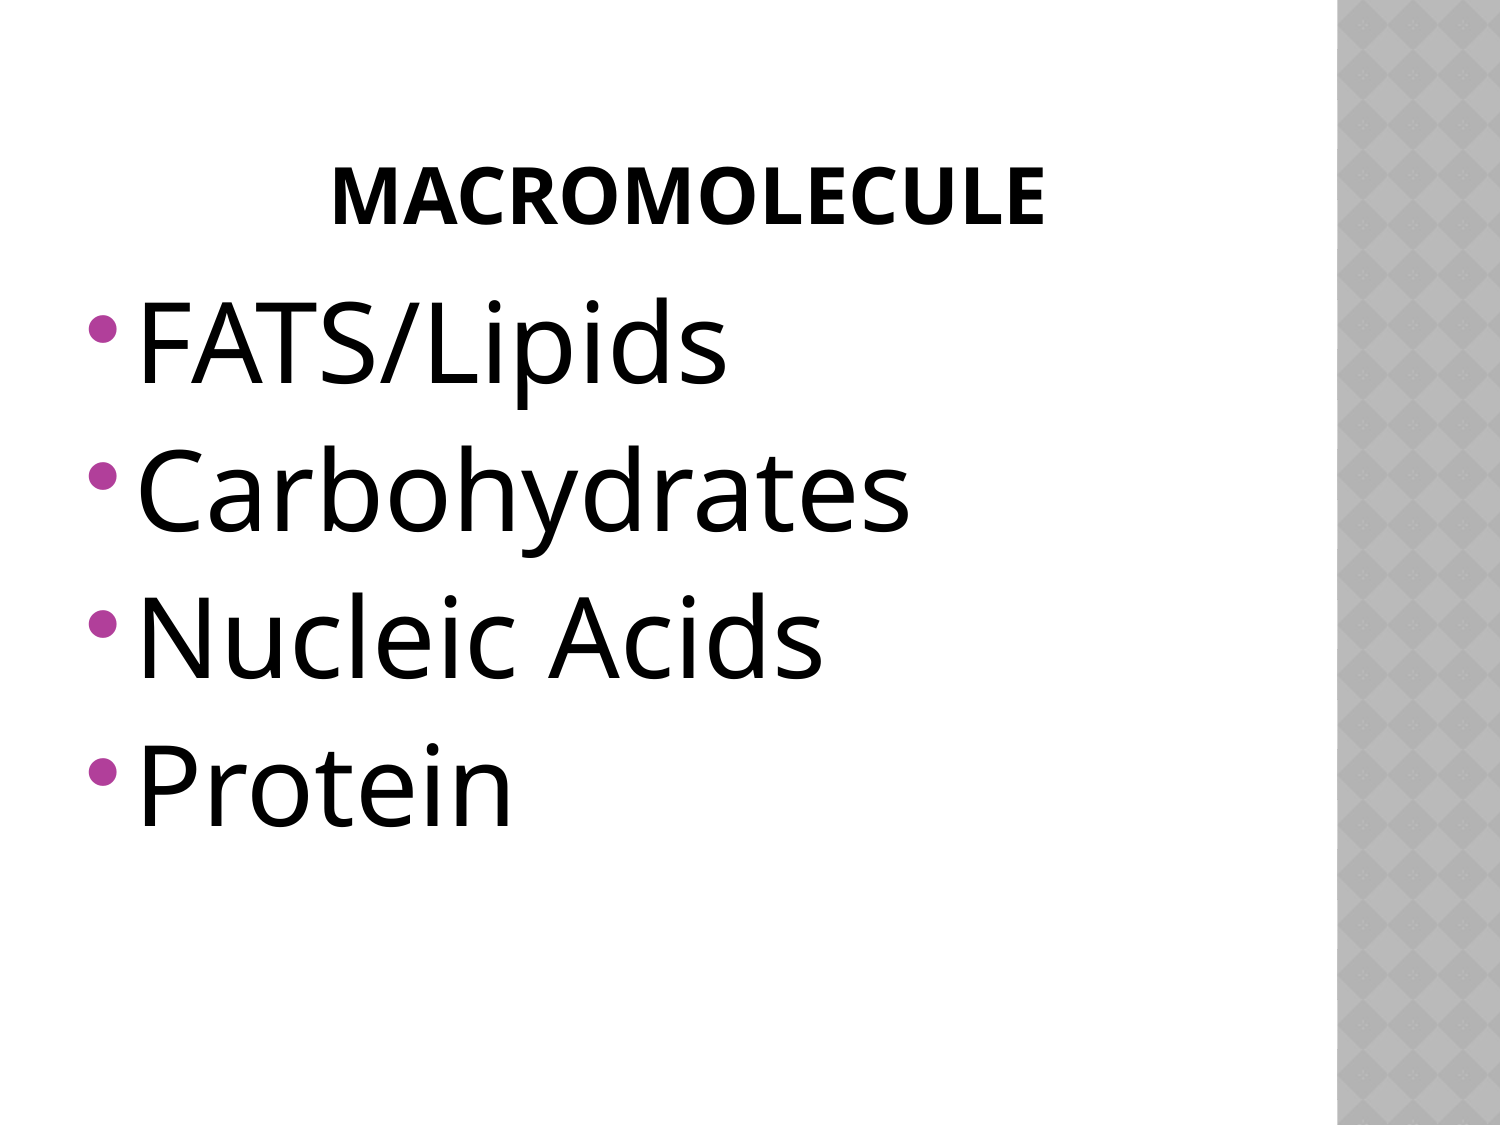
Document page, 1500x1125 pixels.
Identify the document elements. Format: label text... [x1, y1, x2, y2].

list FATS/Lipids Carbohydrates Nucleic Acids Protein [75, 264, 1263, 1059]
title Macromolecule [75, 52, 1263, 240]
